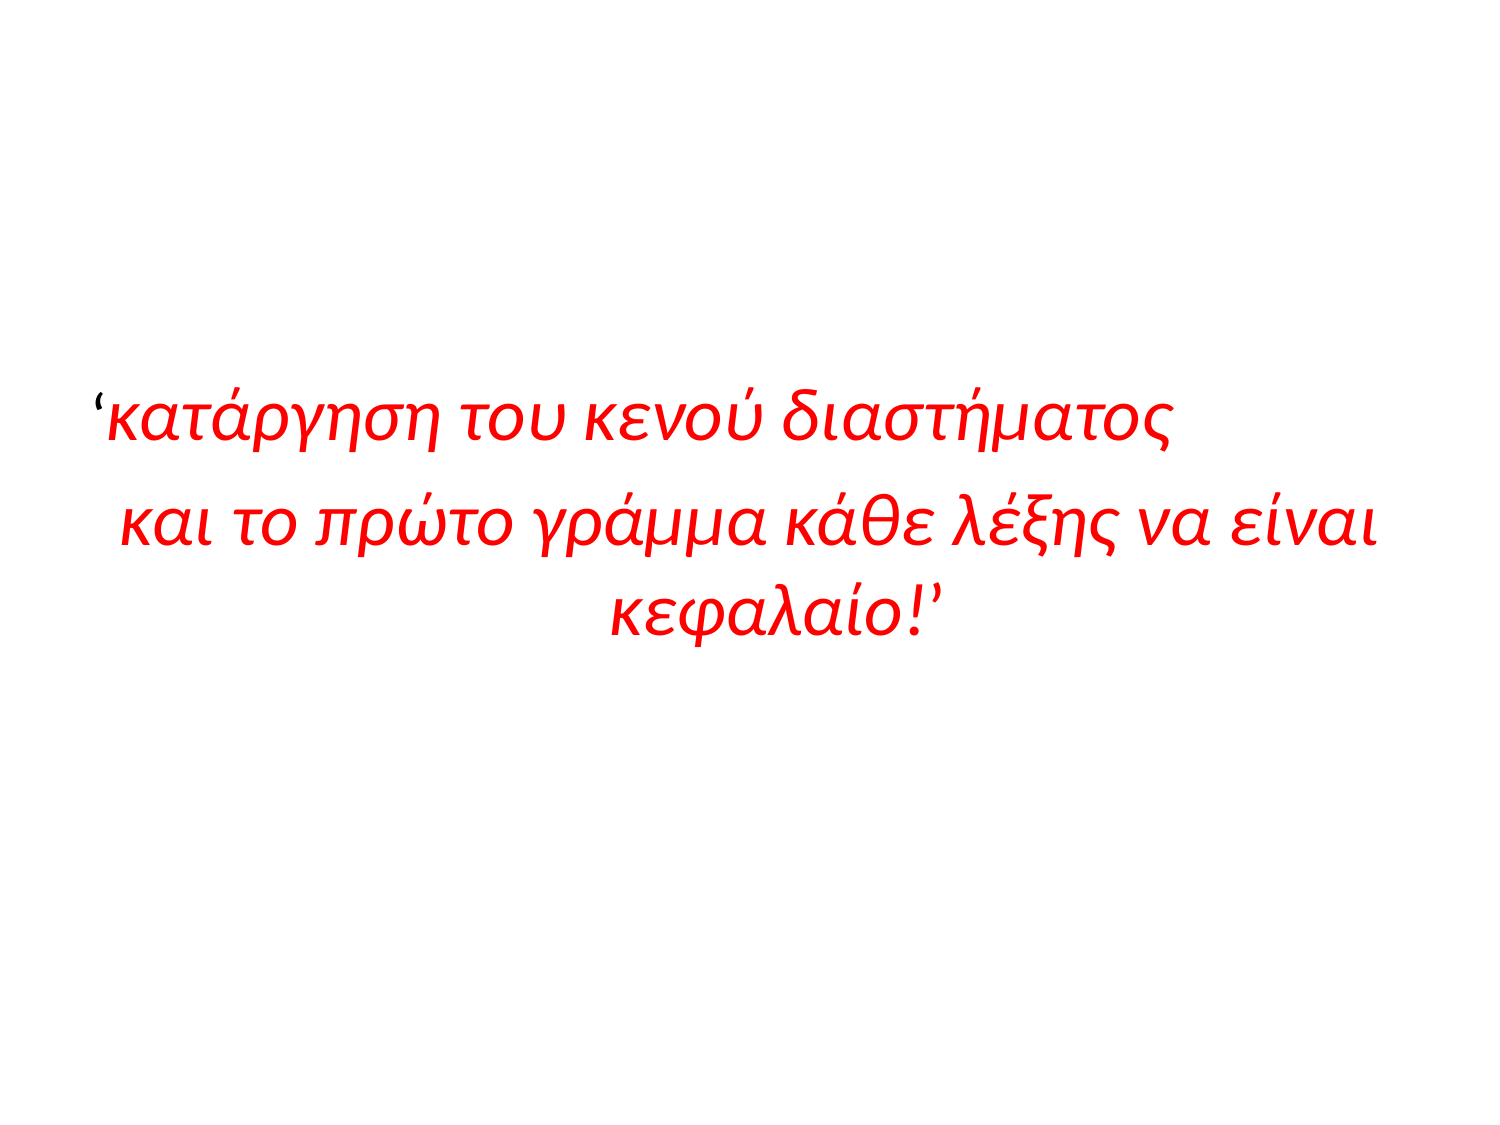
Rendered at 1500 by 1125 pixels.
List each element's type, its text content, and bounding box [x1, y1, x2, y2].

list ‘κατάργηση του κενού διαστήματος και το πρώτο γράμμα κάθε λέξης να είναι κεφαλαίο!’ [75, 262, 1425, 1005]
